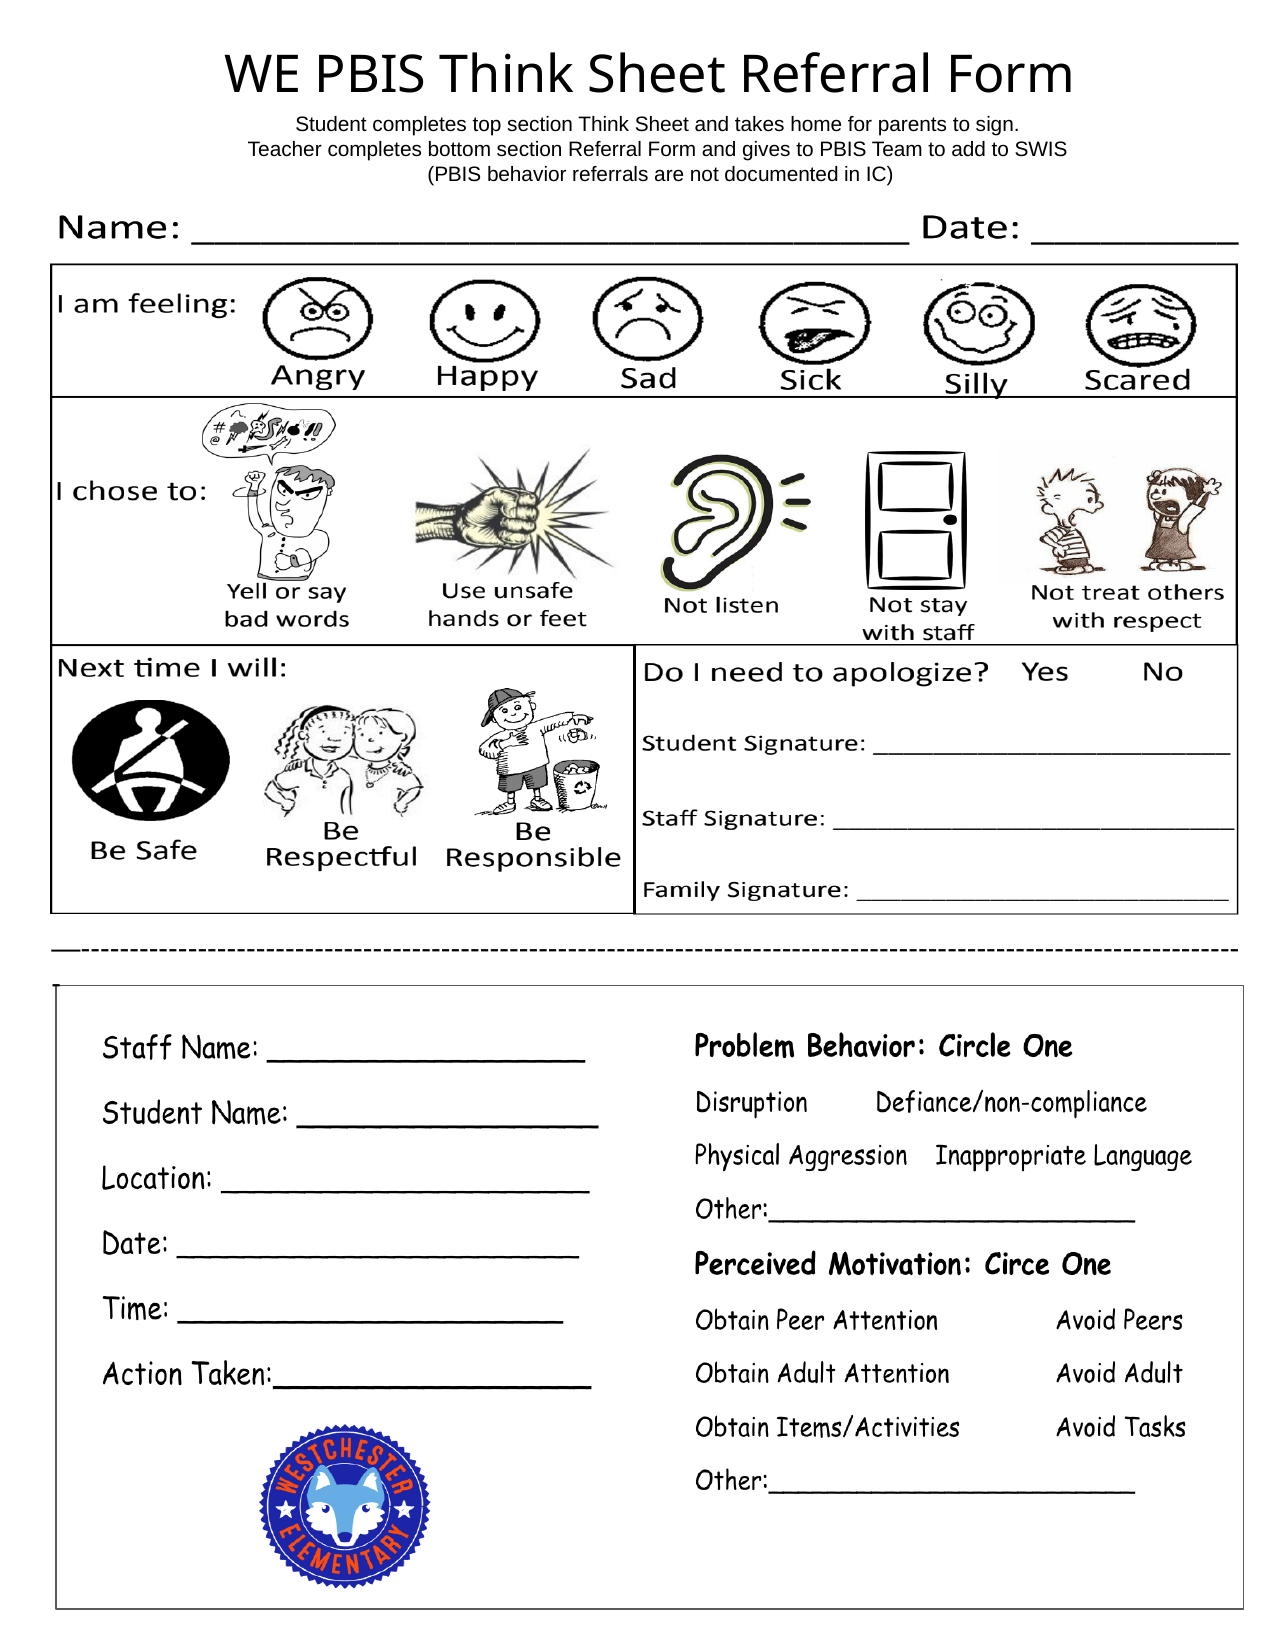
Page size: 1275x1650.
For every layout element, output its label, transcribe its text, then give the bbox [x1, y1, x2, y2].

text_box —------------------------------------------------------------------------------------------------------------------------ [36, 914, 1263, 969]
picture [56, 985, 1244, 1609]
text_box WE PBIS Think Sheet Referral Form [163, 25, 1136, 105]
text_box Student completes top section Think Sheet and takes home for parents to sign. Teacher completes bottom section Referral Form and gives to PBIS Team to add to SWIS (PBIS behavior referrals are not documented in IC) [185, 95, 1136, 138]
picture [36, 204, 1239, 927]
